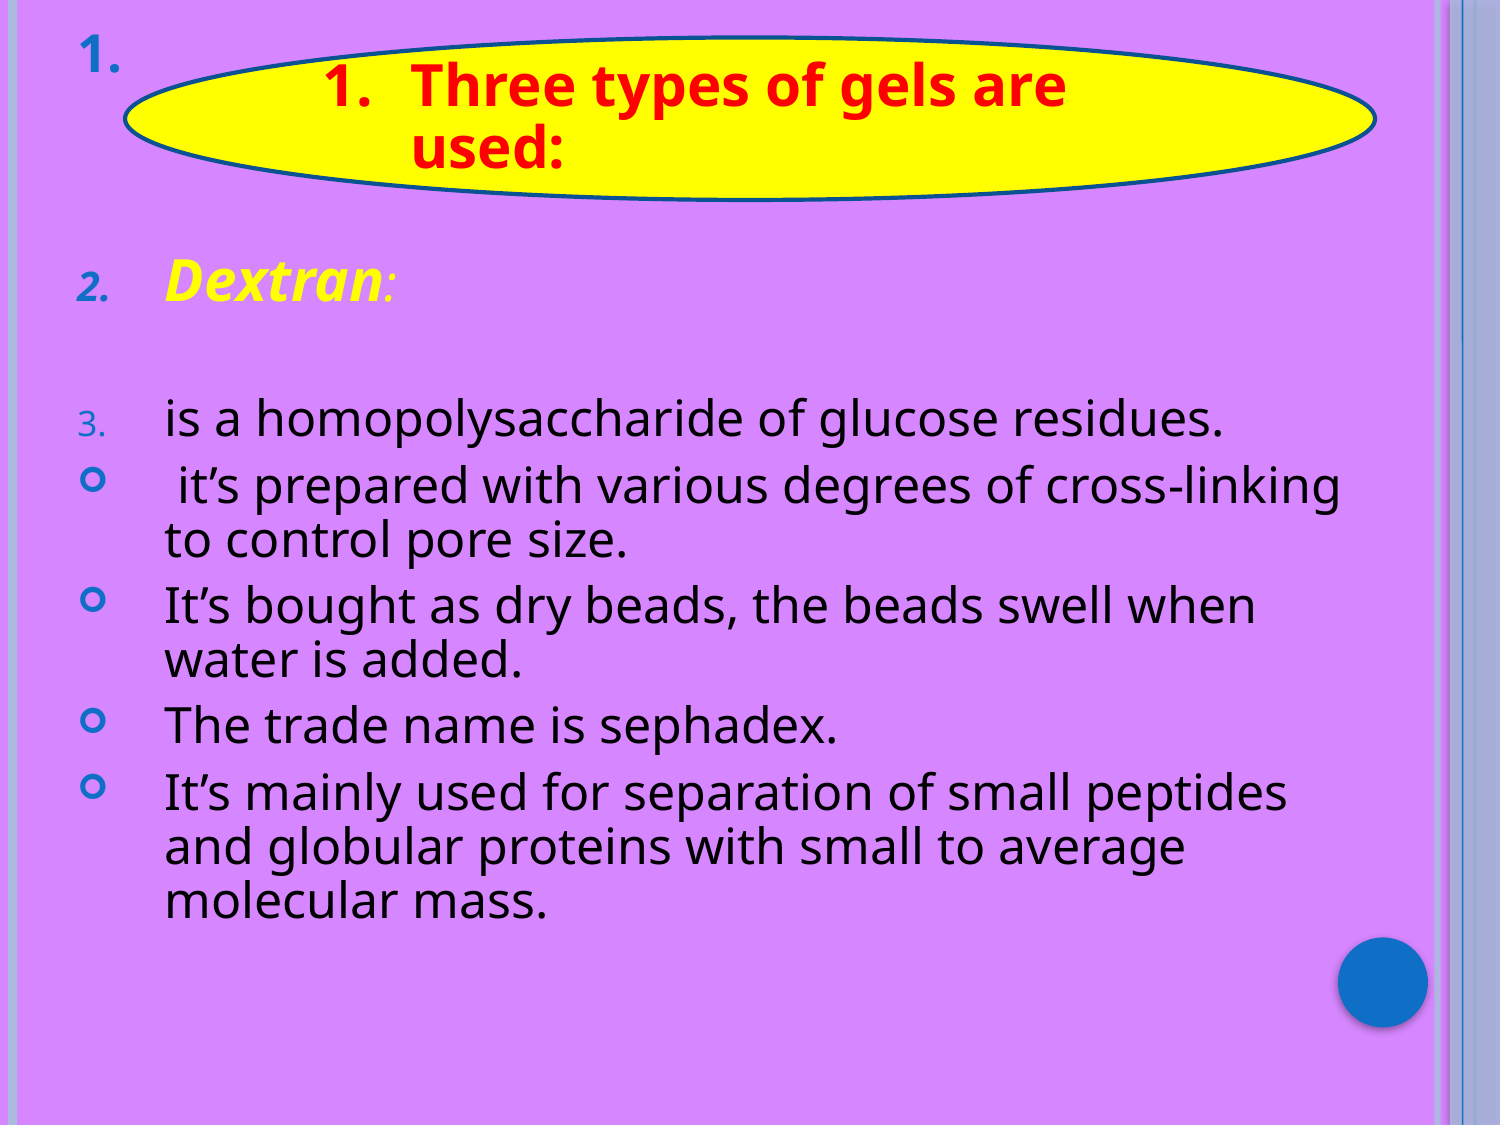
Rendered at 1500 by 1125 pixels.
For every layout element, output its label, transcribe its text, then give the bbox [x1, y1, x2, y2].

list Dextran: is a homopolysaccharide of glucose residues. it’s prepared with various degrees of cross-linking to control pore size. It’s bought as dry beads, the beads swell when water is added. The trade name is sephadex. It’s mainly used for separation of small peptides and globular proteins with small to average molecular mass. [62, 0, 1400, 1063]
text_box Three types of gels are used: [122, 35, 1378, 203]
